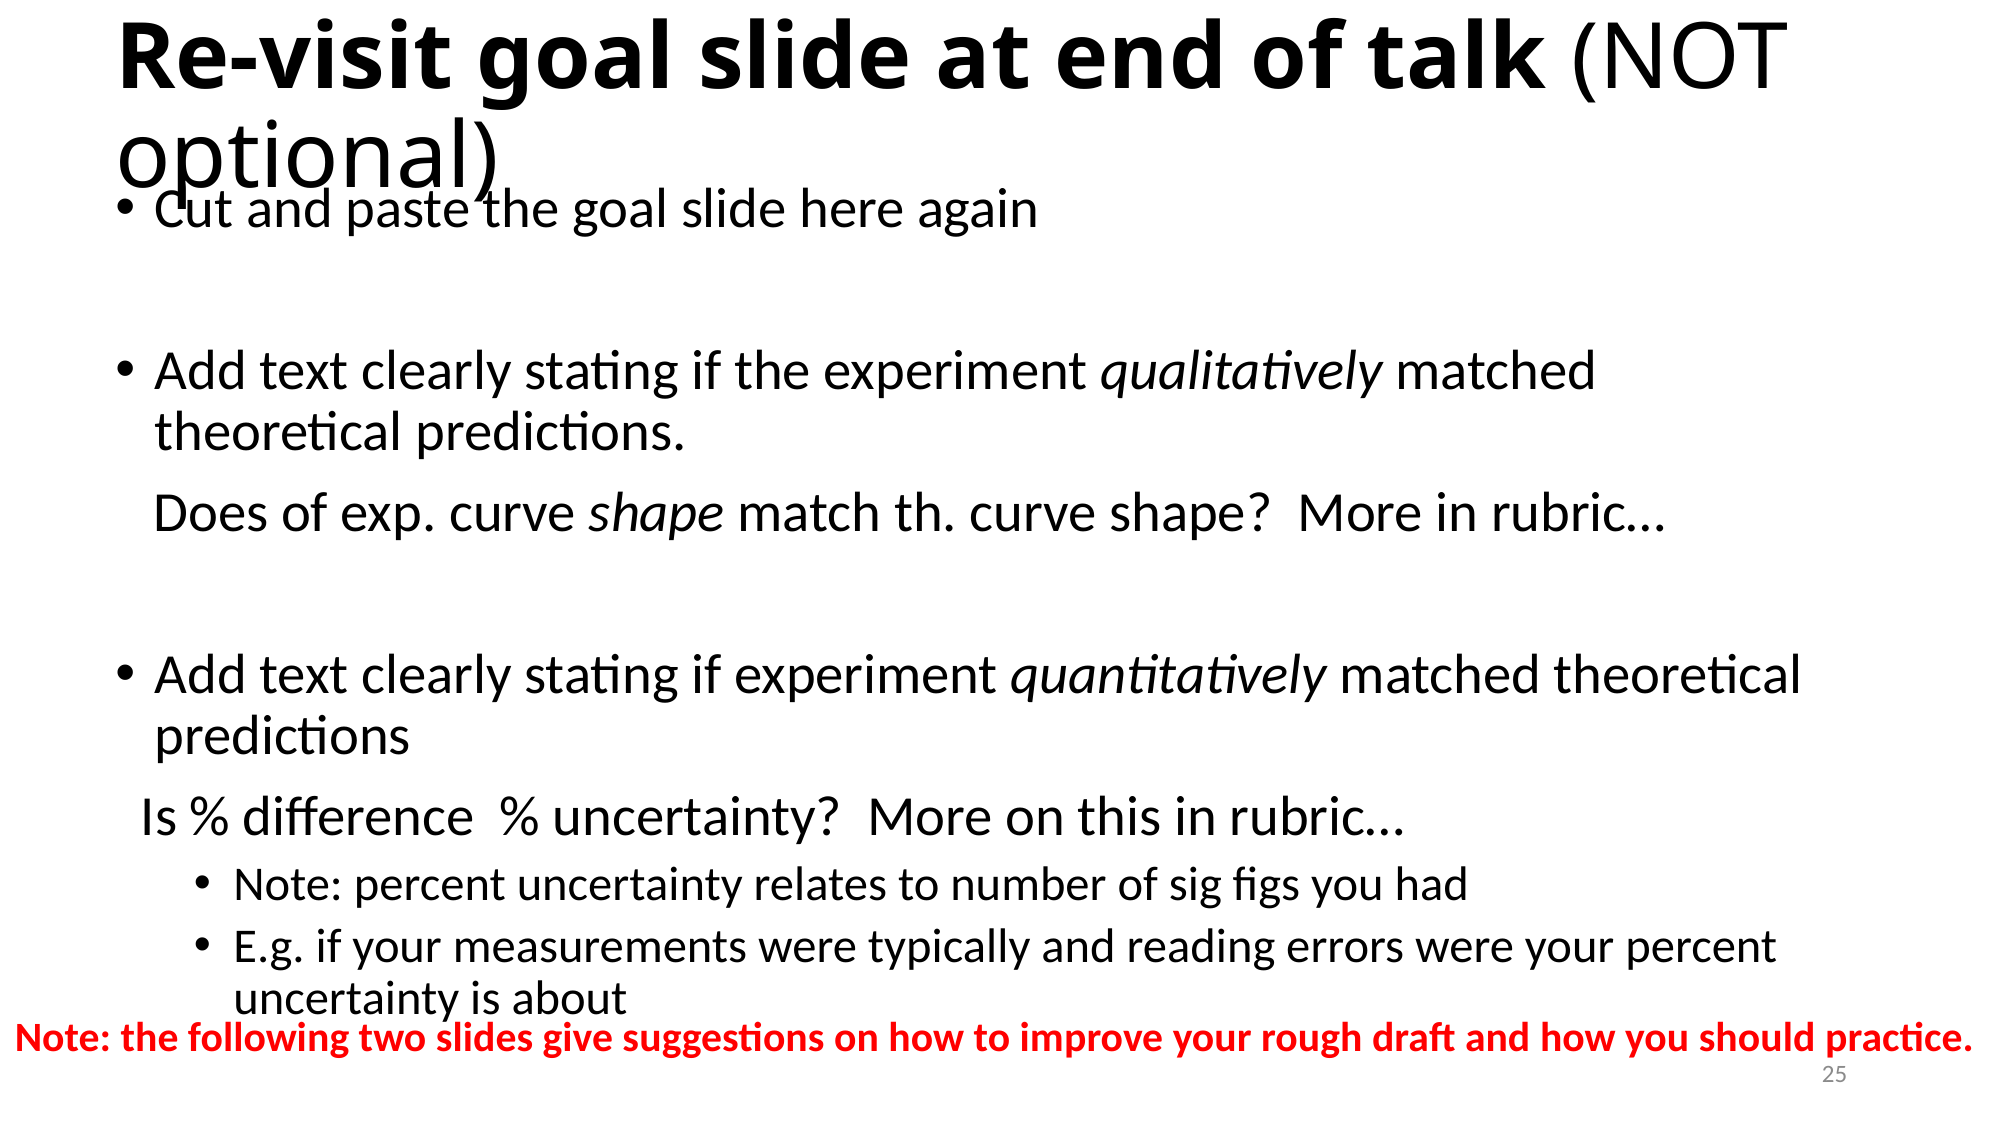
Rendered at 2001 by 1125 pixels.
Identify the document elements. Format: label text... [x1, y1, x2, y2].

text_box Note: the following two slides give suggestions on how to improve your rough draft and how you should practice. [0, 1002, 2000, 1068]
title Re-visit goal slide at end of talk (NOT optional) [100, 0, 1826, 218]
slide_number 25 [1412, 1042, 1863, 1103]
